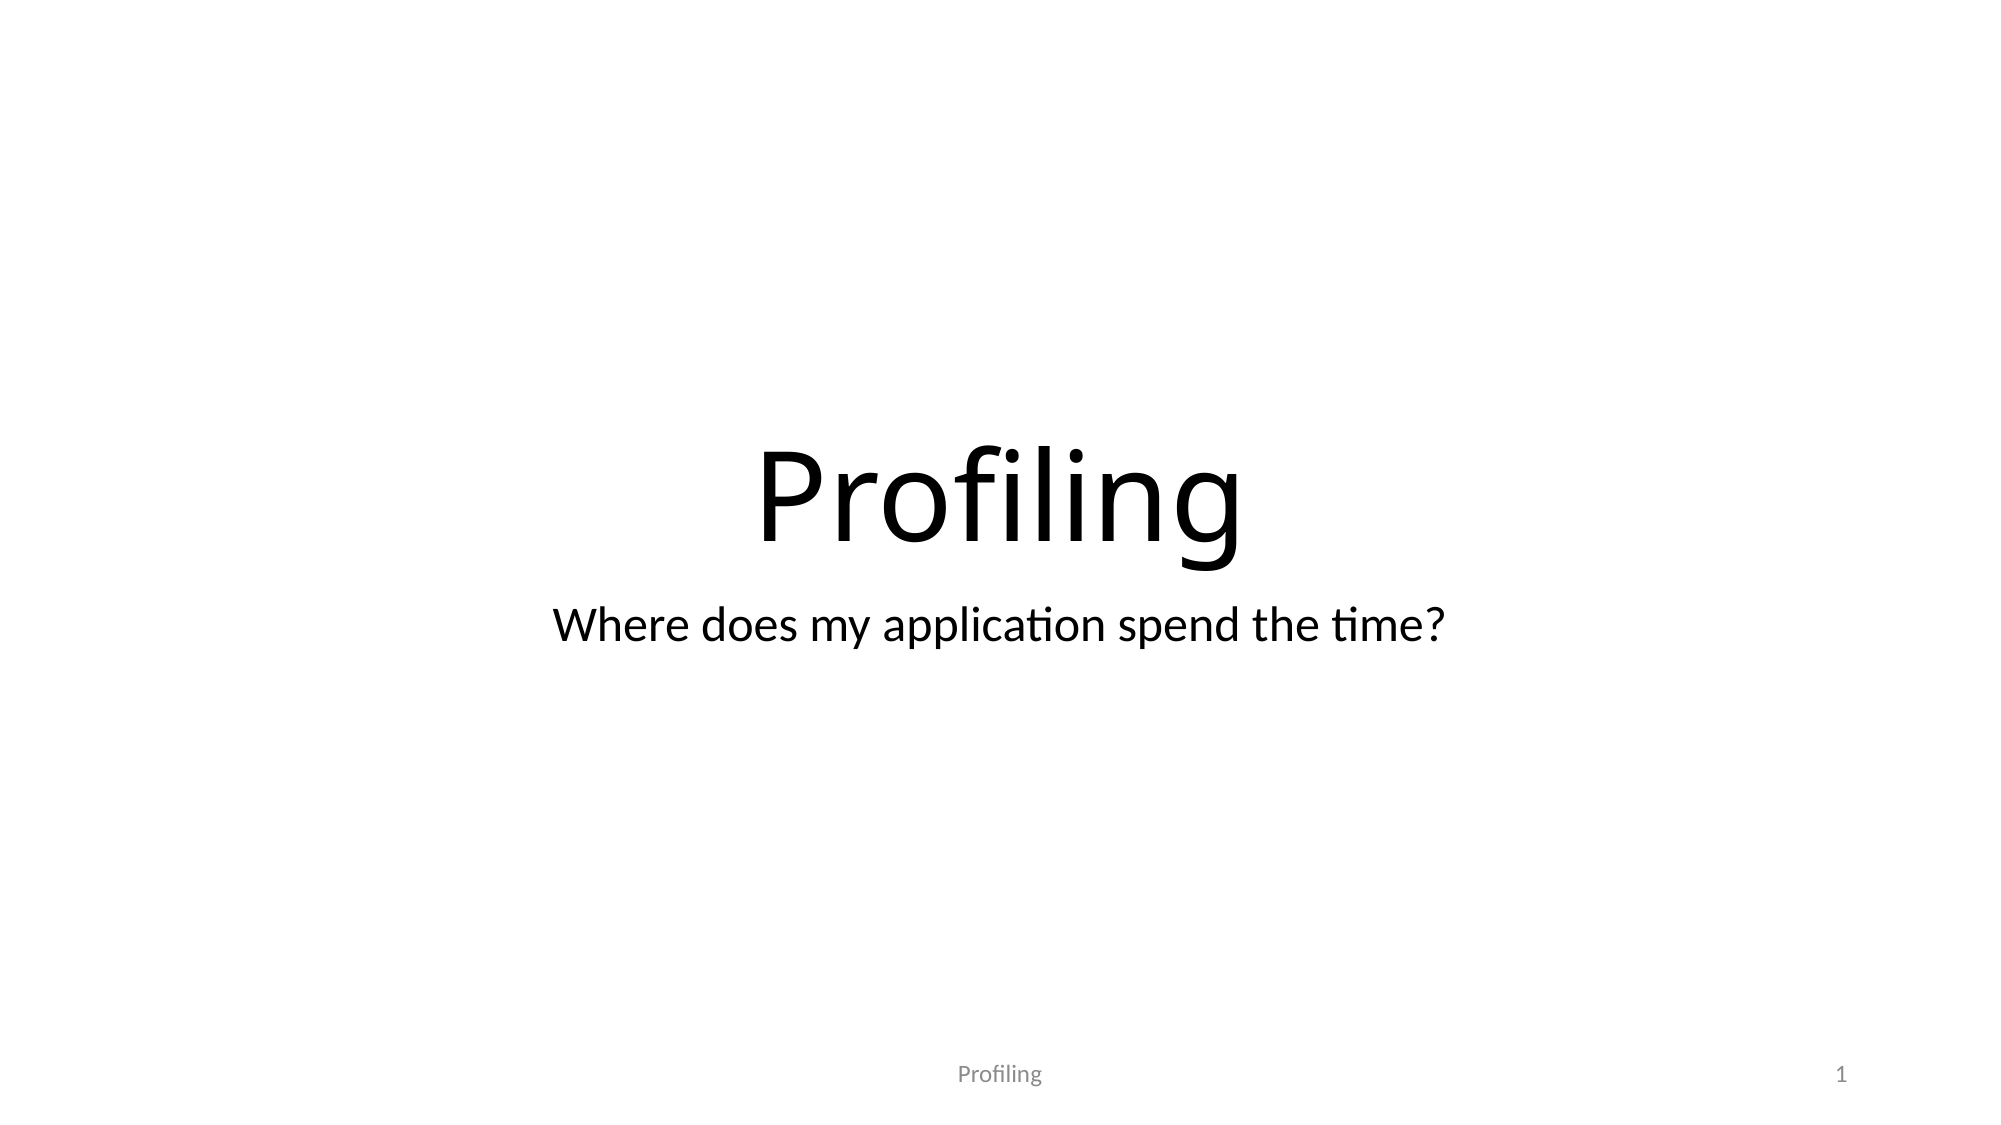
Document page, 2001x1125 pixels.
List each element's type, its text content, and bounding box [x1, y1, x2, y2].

title Profiling [249, 184, 1750, 576]
subtitle Where does my application spend the time? [249, 590, 1750, 863]
slide_number 1 [1412, 1042, 1863, 1103]
footer Profiling [662, 1042, 1338, 1103]
